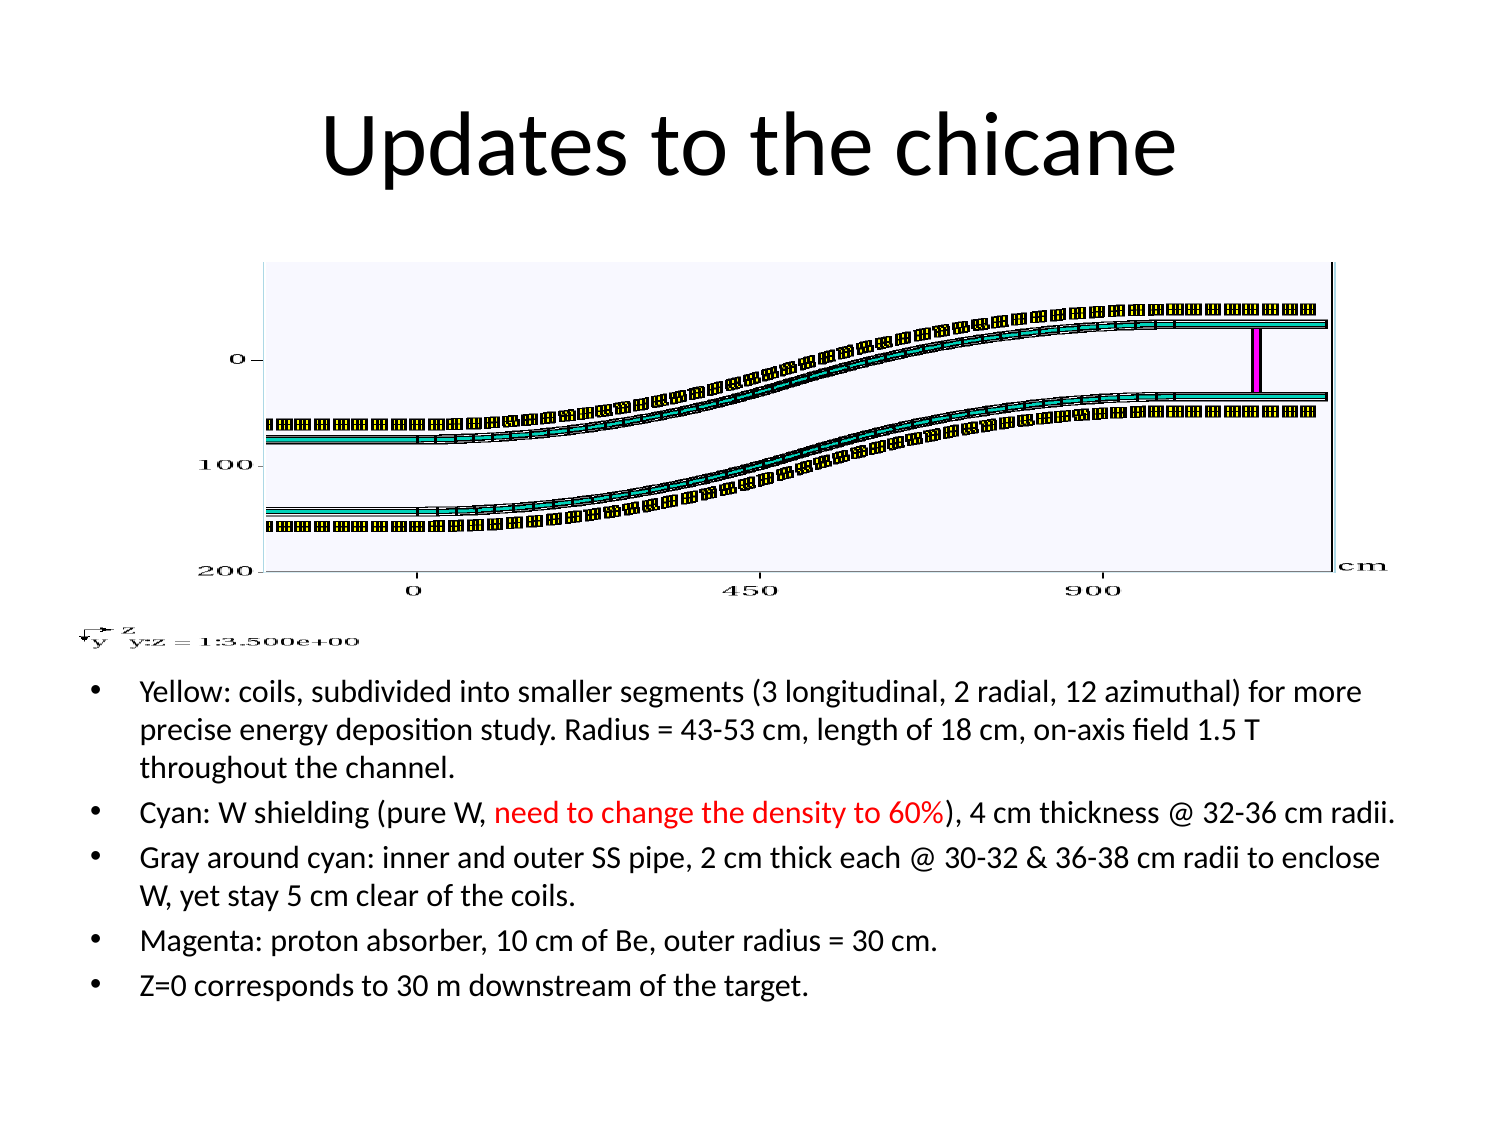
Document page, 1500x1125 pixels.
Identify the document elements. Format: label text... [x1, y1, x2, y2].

title Updates to the chicane [75, 45, 1425, 233]
list Yellow: coils, subdivided into smaller segments (3 longitudinal, 2 radial, 12 azimuthal) for more precise energy deposition study. Radius = 43-53 cm, length of 18 cm, on-axis field 1.5 T throughout the channel. Cyan: W shielding (pure W, need to change the density to 60%), 4 cm thickness @ 32-36 cm radii. Gray around cyan: inner and outer SS pipe, 2 cm thick each @ 30-32 & 36-38 cm radii to enclose W, yet stay 5 cm clear of the coils. Magenta: proton absorber, 10 cm of Be, outer radius = 30 cm. Z=0 corresponds to 30 m downstream of the target. [75, 662, 1425, 1038]
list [74, 262, 1426, 651]
